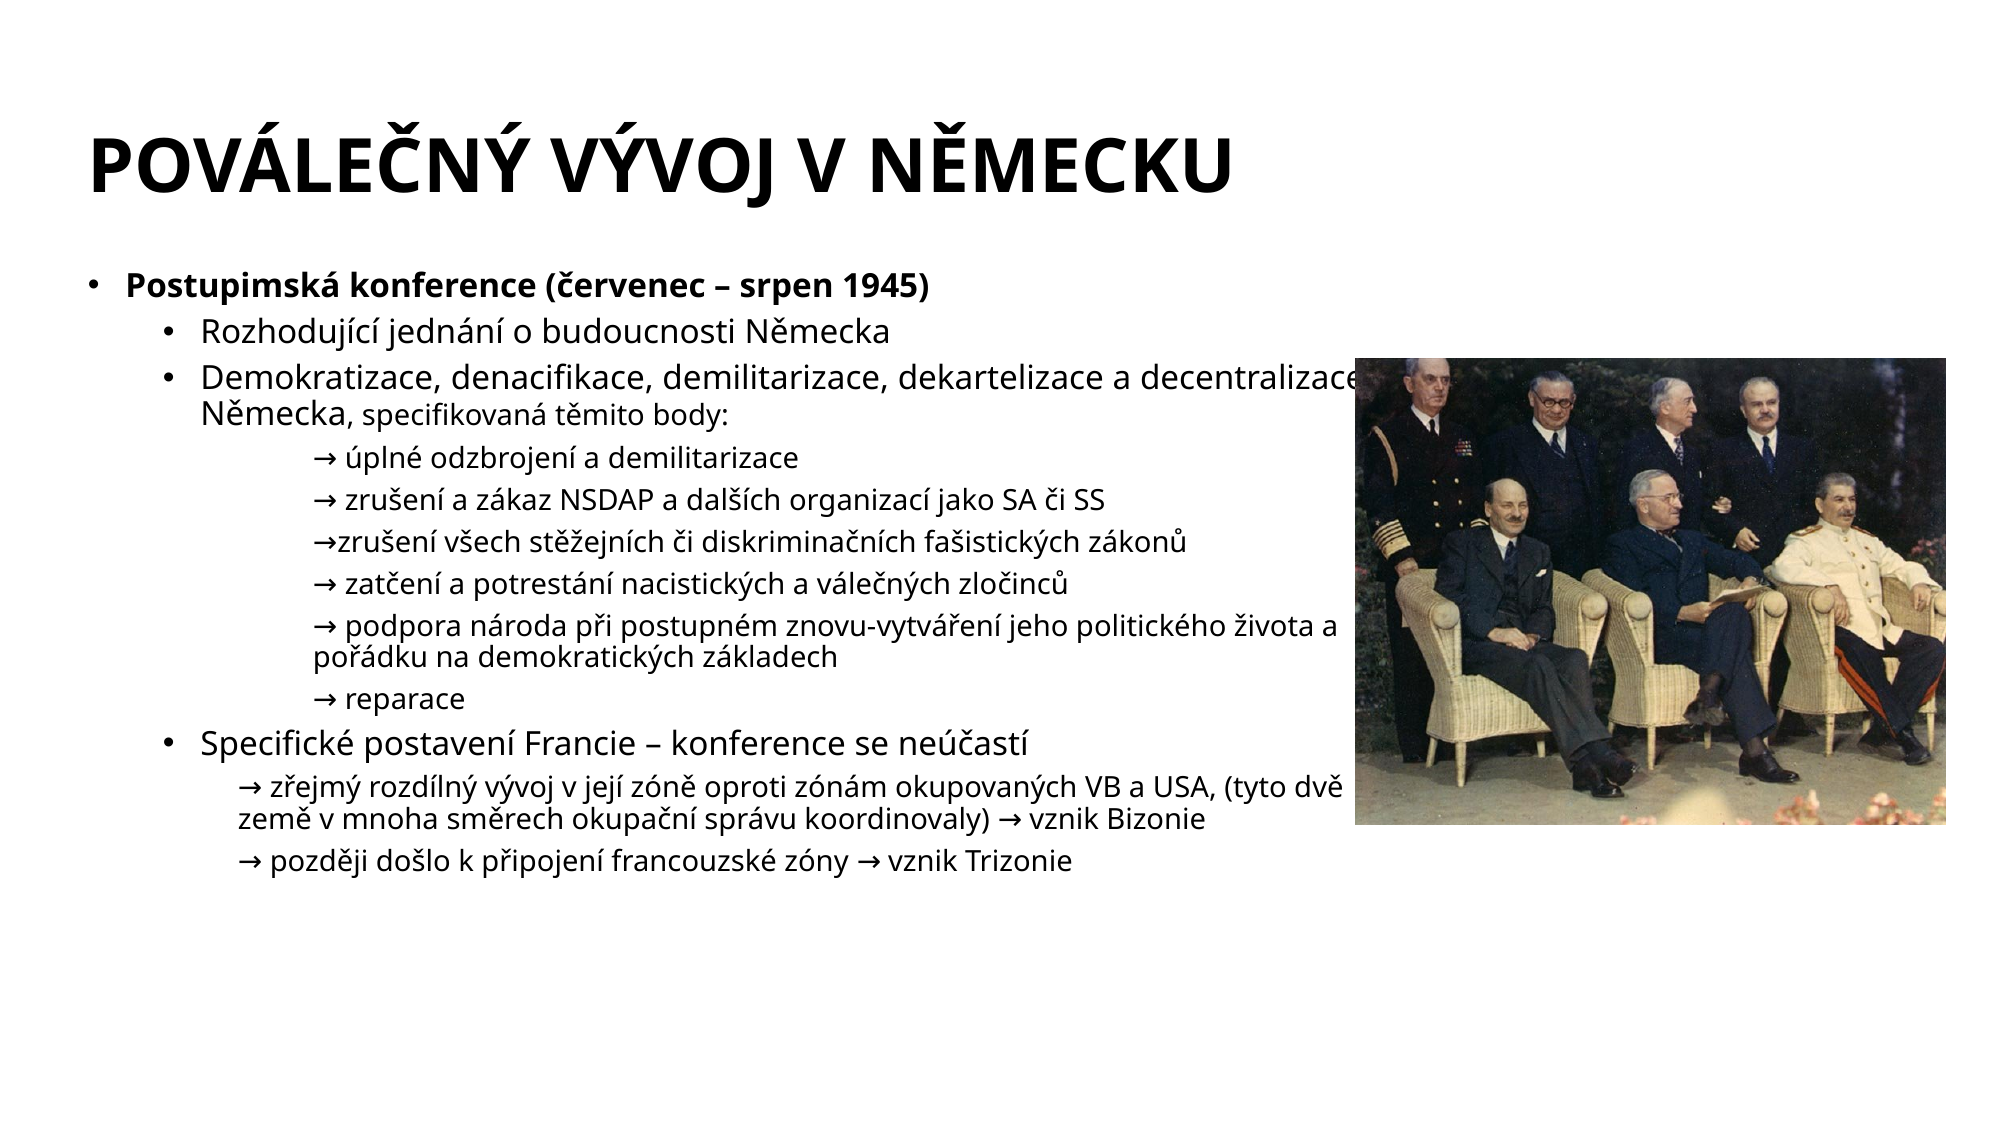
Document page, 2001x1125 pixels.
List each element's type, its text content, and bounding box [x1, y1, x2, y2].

picture [1355, 358, 1946, 825]
list Postupimská konference (červenec – srpen 1945) Rozhodující jednání o budoucnosti Německa Demokratizace, denacifikace, demilitarizace, dekartelizace a decentralizace Německa, specifikovaná těmito body: → úplné odzbrojení a demilitarizace → zrušení a zákaz NSDAP a dalších organizací jako SA či SS →zrušení všech stěžejních či diskriminačních fašistických zákonů → zatčení a potrestání nacistických a válečných zločinců → podpora národa při postupném znovu-vytváření jeho politického života a pořádku na demokratických základech → reparace Specifické postavení Francie – konference se neúčastí → zřejmý rozdílný vývoj v její zóně oproti zónám okupovaných VB a USA, (tyto dvě země v mnoha směrech okupační správu koordinovaly) → vznik Bizonie → později došlo k připojení francouzské zóny → vznik Trizonie [72, 261, 1395, 1020]
title POVÁLEČNÝ VÝVOJ V NĚMECKU [72, 59, 1798, 278]
